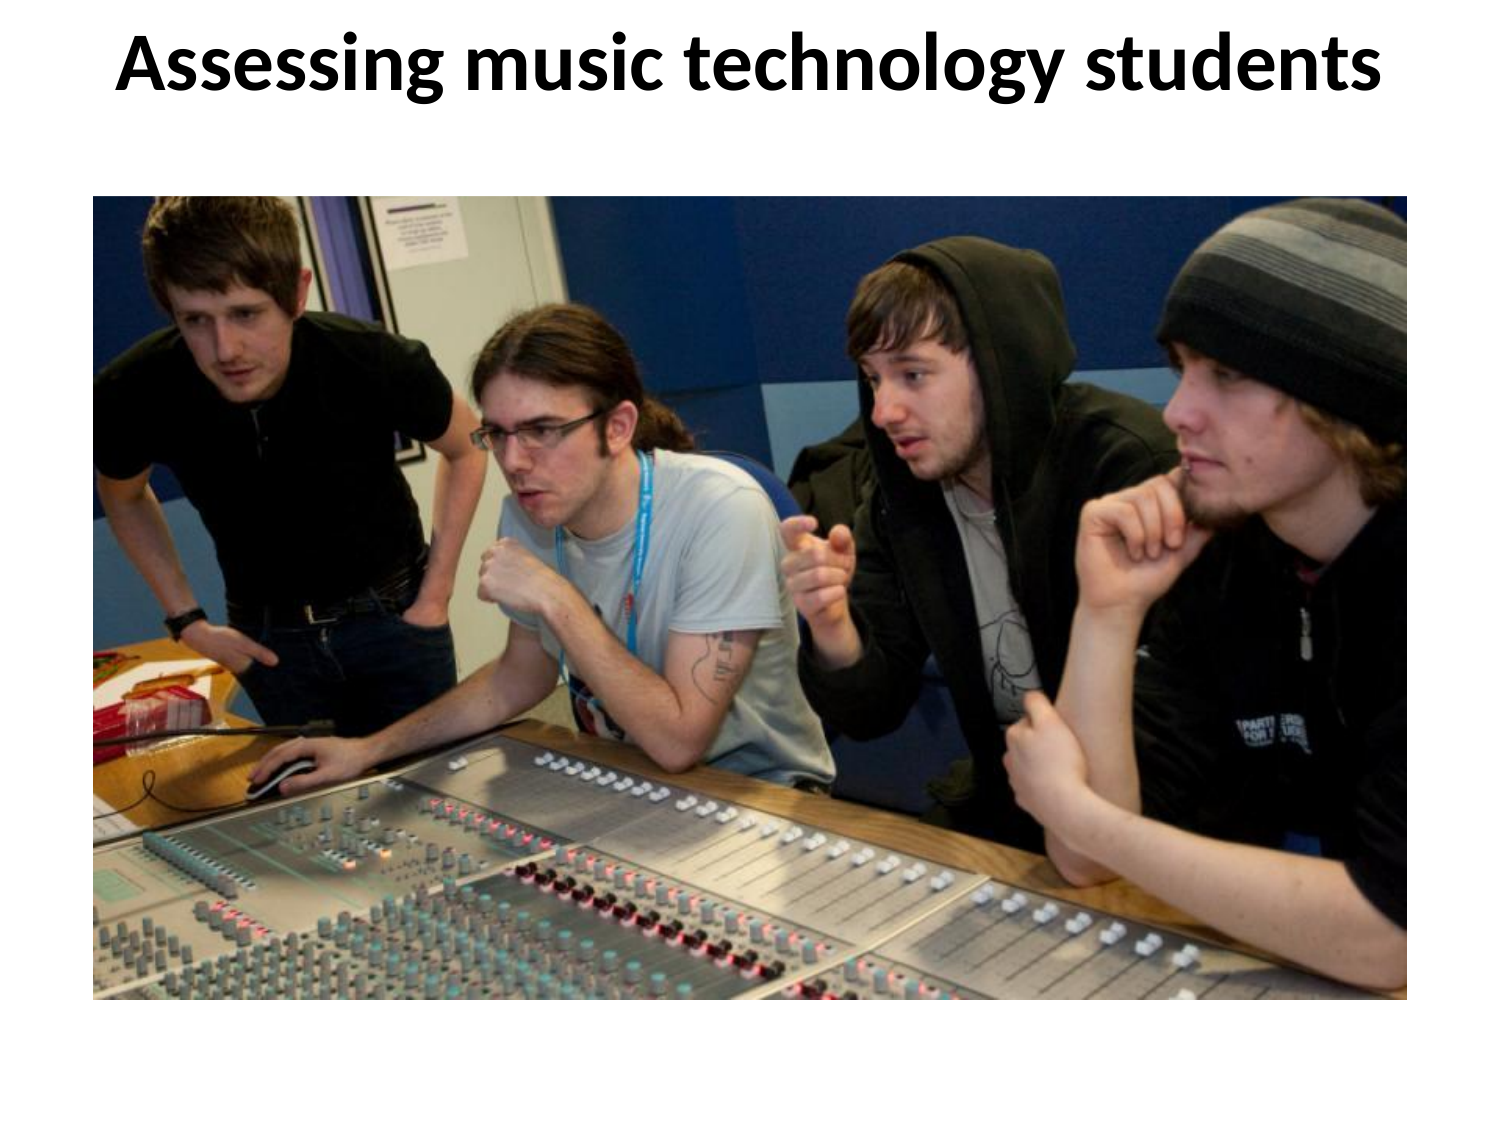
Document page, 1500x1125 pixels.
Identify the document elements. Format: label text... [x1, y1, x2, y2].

picture [93, 124, 1407, 1001]
text_box Assessing music technology students [0, 0, 1500, 197]
